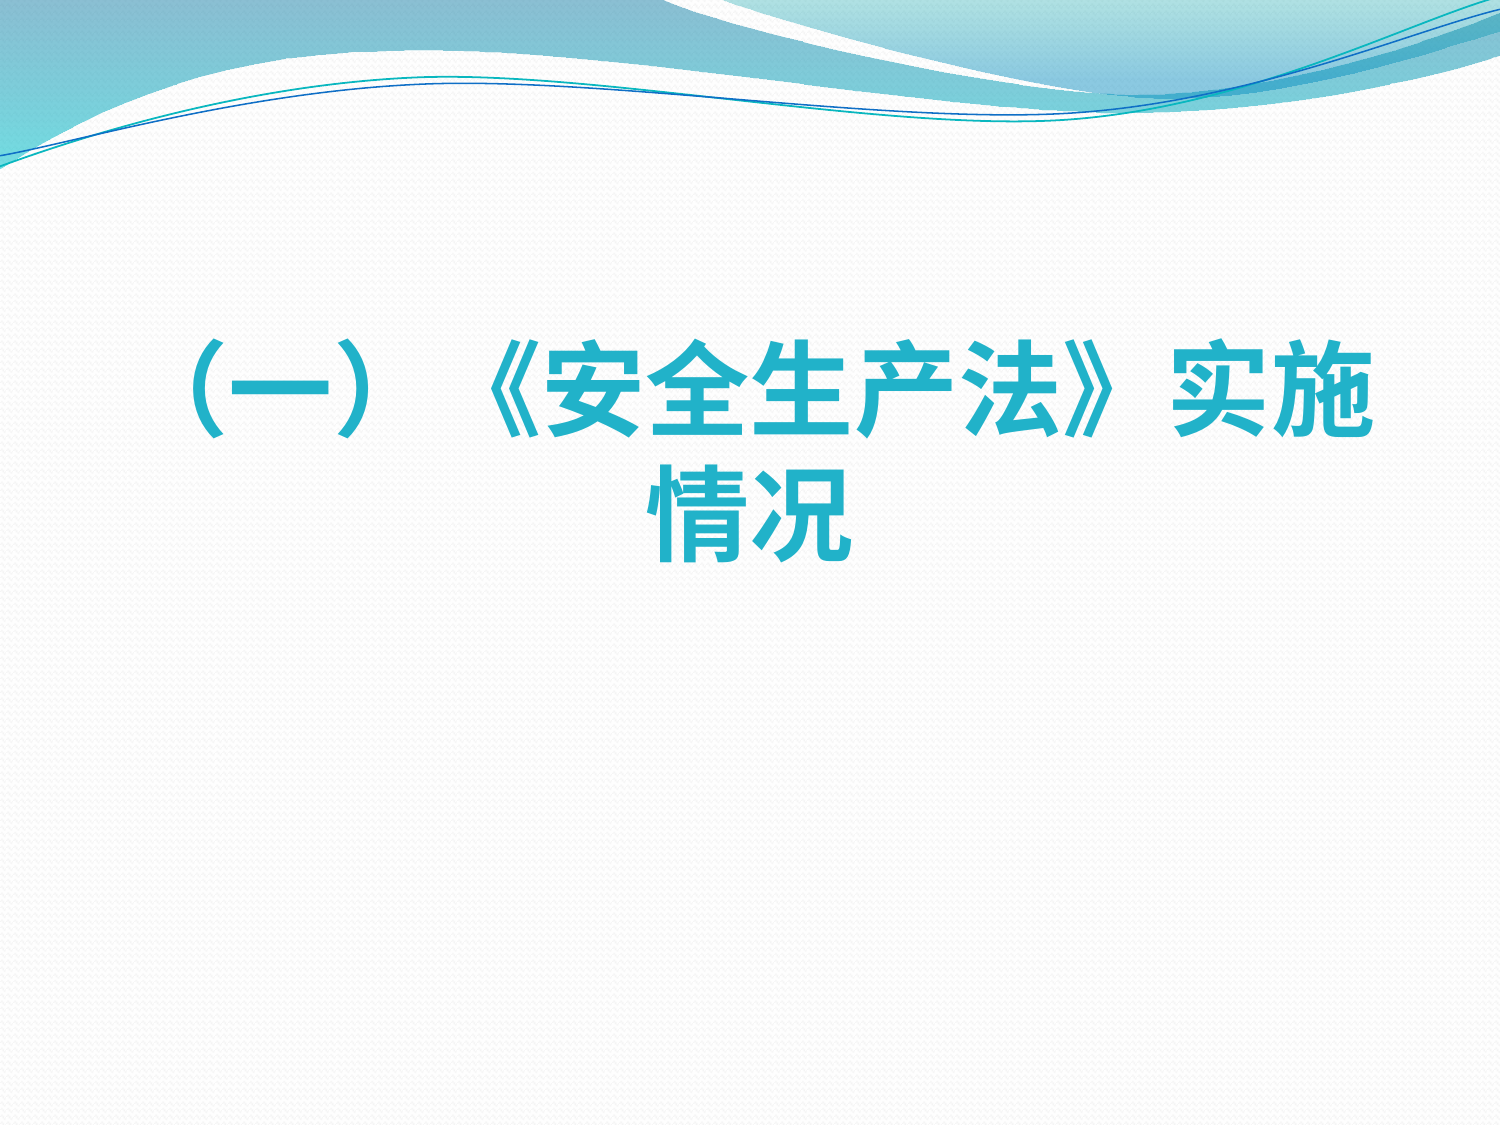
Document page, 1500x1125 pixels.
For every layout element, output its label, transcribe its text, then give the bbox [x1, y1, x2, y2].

title （一）《安全生产法》实施情况 [75, 115, 1425, 575]
